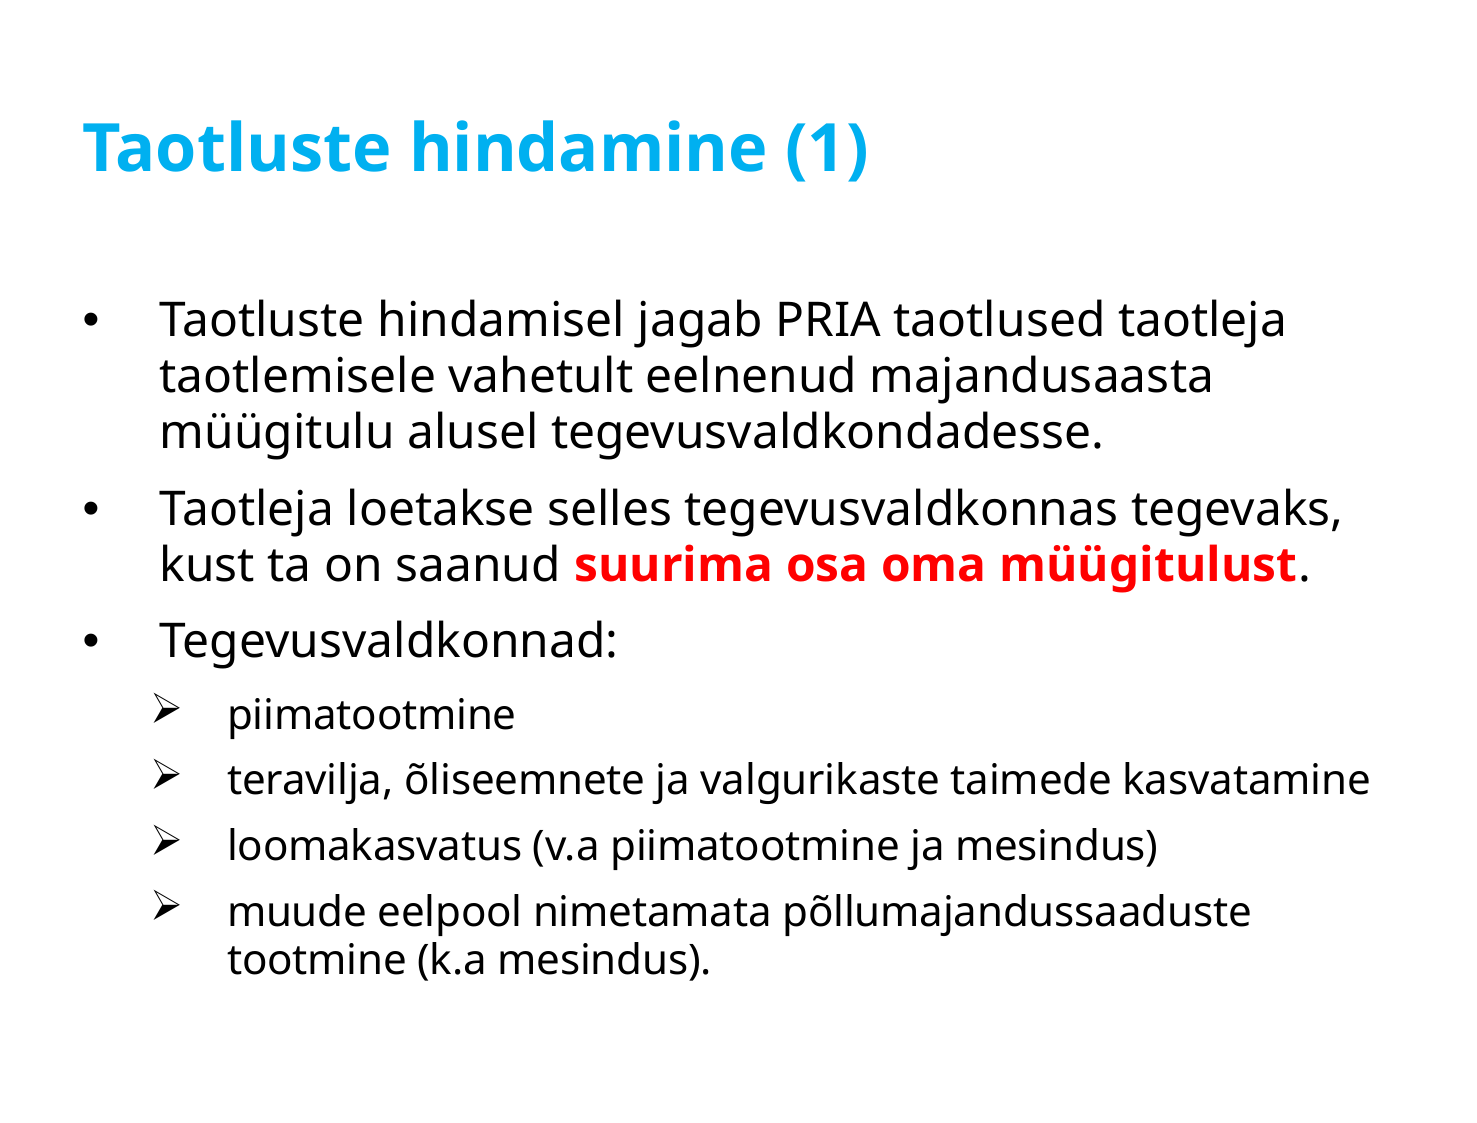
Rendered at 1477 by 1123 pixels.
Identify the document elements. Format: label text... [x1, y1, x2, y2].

list Taotluste hindamisel jagab PRIA taotlused taotleja taotlemisele vahetult eelnenud majandusaasta müügitulu alusel tegevusvaldkondadesse. Taotleja loetakse selles tegevusvaldkonnas tegevaks, kust ta on saanud suurima osa oma müügitulust. Tegevusvaldkonnad: piimatootmine teravilja, õliseemnete ja valgurikaste taimede kasvatamine loomakasvatus (v.a piimatootmine ja mesindus) muude eelpool nimetamata põllumajandussaaduste tootmine (k.a mesindus). [82, 290, 1388, 1031]
title Taotluste hindamine (1) [82, 49, 1388, 257]
